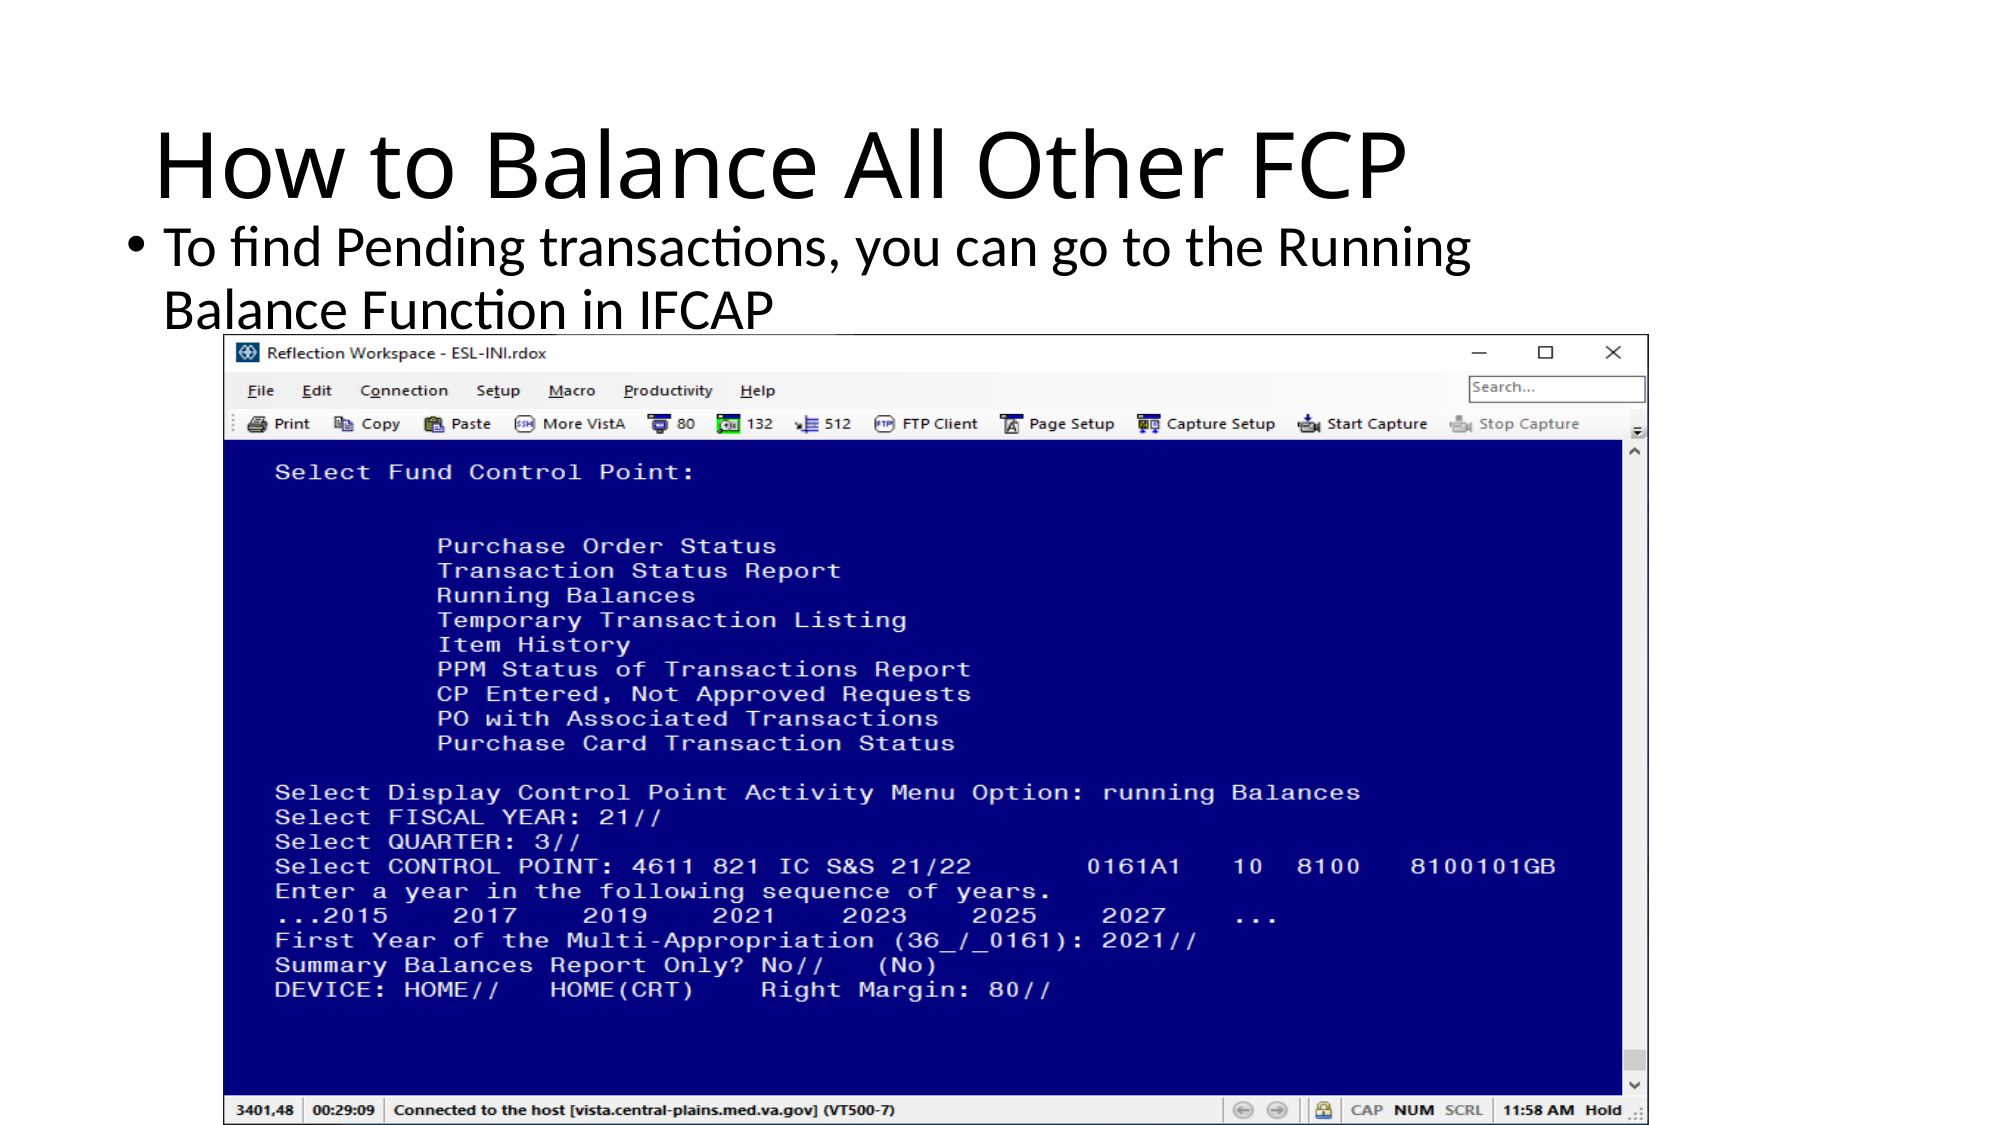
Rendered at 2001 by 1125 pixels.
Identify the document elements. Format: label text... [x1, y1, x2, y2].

title How to Balance All Other FCP [137, 59, 1863, 278]
picture [223, 334, 1649, 1125]
list To find Pending transactions, you can go to the Running Balance Function in IFCAP [111, 208, 1522, 845]
